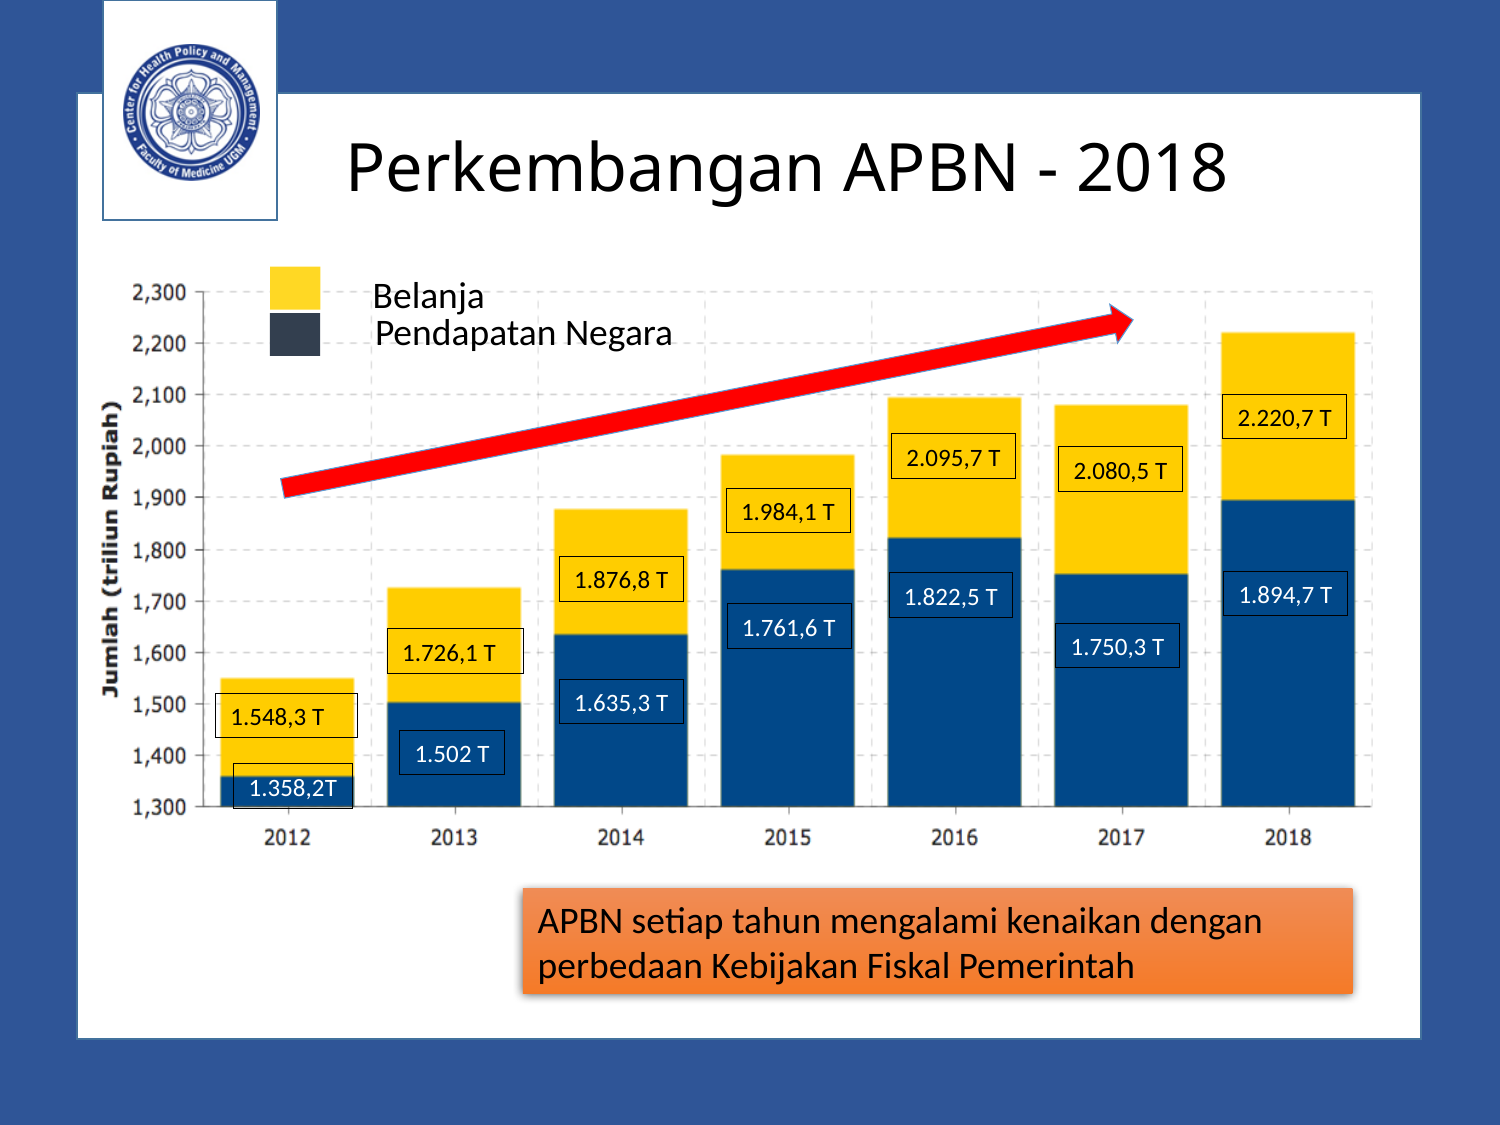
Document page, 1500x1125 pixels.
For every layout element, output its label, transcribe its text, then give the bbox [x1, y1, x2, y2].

title Perkembangan APBN - 2018 [330, 76, 1409, 249]
picture [123, 44, 260, 181]
picture [80, 249, 1409, 874]
text_box APBN setiap tahun mengalami kenaikan dengan perbedaan Kebijakan Fiskal Pemerintah [522, 888, 1353, 994]
